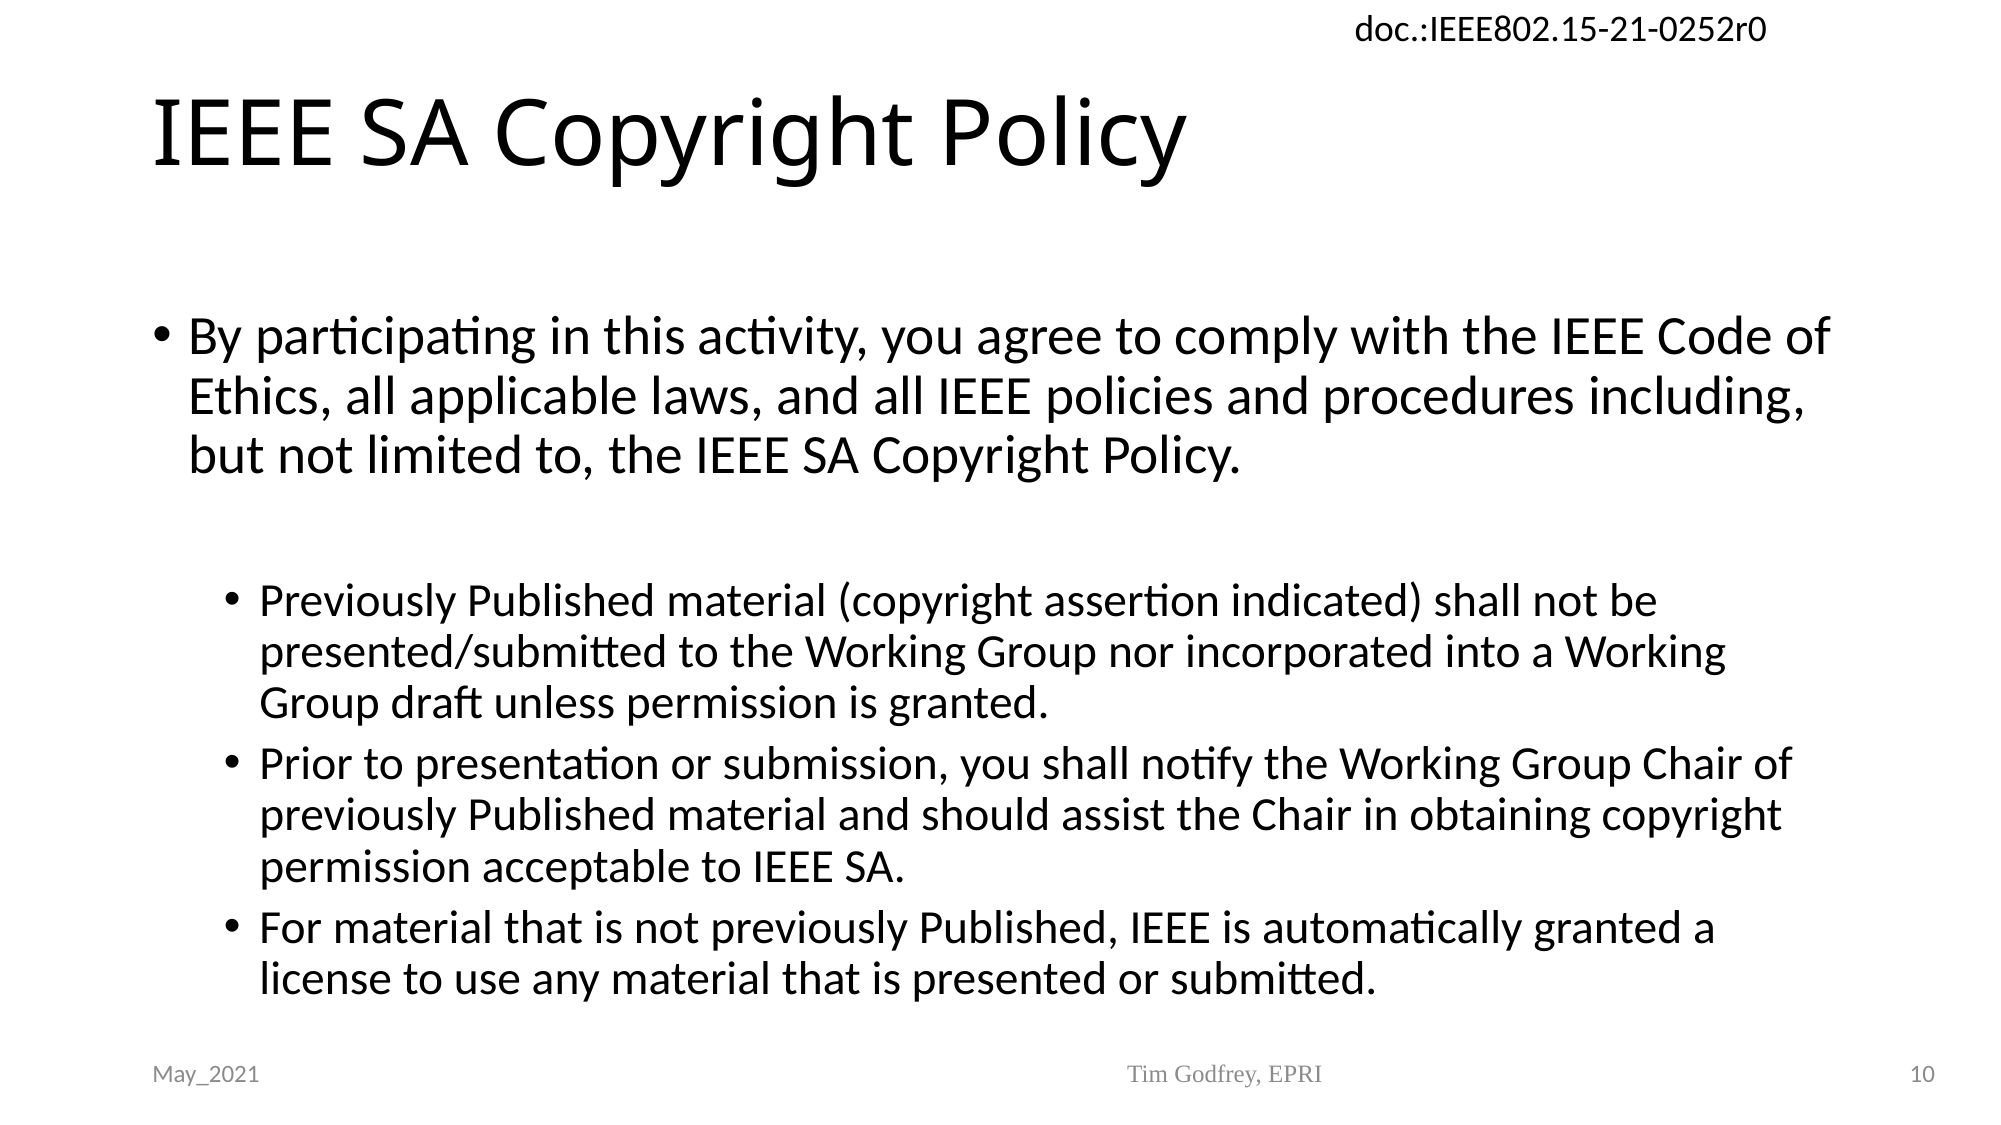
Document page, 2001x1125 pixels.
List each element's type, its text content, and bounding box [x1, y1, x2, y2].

footer Tim Godfrey, EPRI [662, 1042, 1338, 1103]
slide_number 10 [1462, 1042, 1950, 1103]
slide_number May_2021 [137, 1042, 588, 1103]
list By participating in this activity, you agree to comply with the IEEE Code of Ethics, all applicable laws, and all IEEE policies and procedures including, but not limited to, the IEEE SA Copyright Policy. Previously Published material (copyright assertion indicated) shall not be presented/submitted to the Working Group nor incorporated into a Working Group draft unless permission is granted. Prior to presentation or submission, you shall notify the Working Group Chair of previously Published material and should assist the Chair in obtaining copyright permission acceptable to IEEE SA. For material that is not previously Published, IEEE is automatically granted a license to use any material that is presented or submitted. [137, 299, 1863, 1014]
title IEEE SA Copyright Policy [137, 59, 1863, 213]
